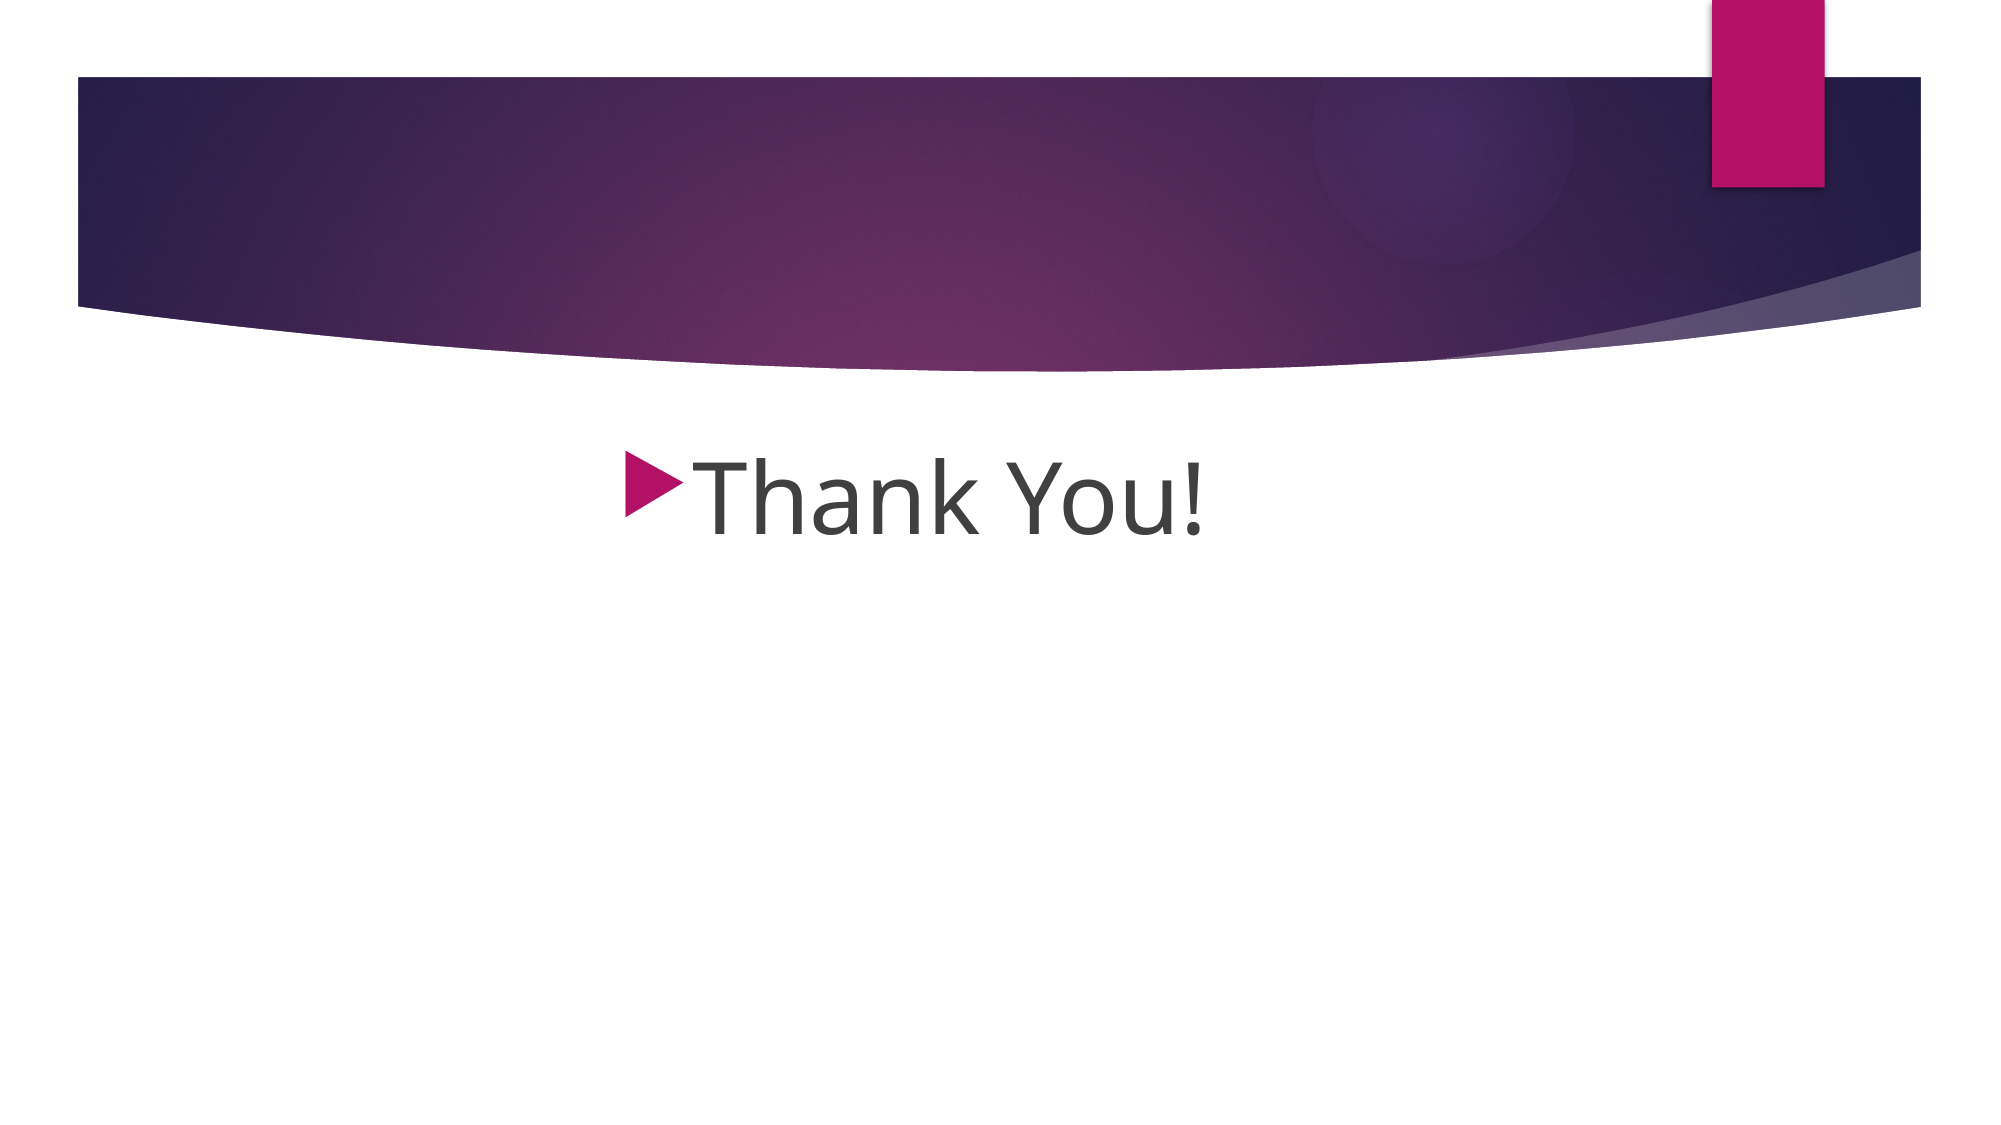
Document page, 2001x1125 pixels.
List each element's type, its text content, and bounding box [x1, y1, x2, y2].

list Thank You! [189, 427, 1638, 988]
